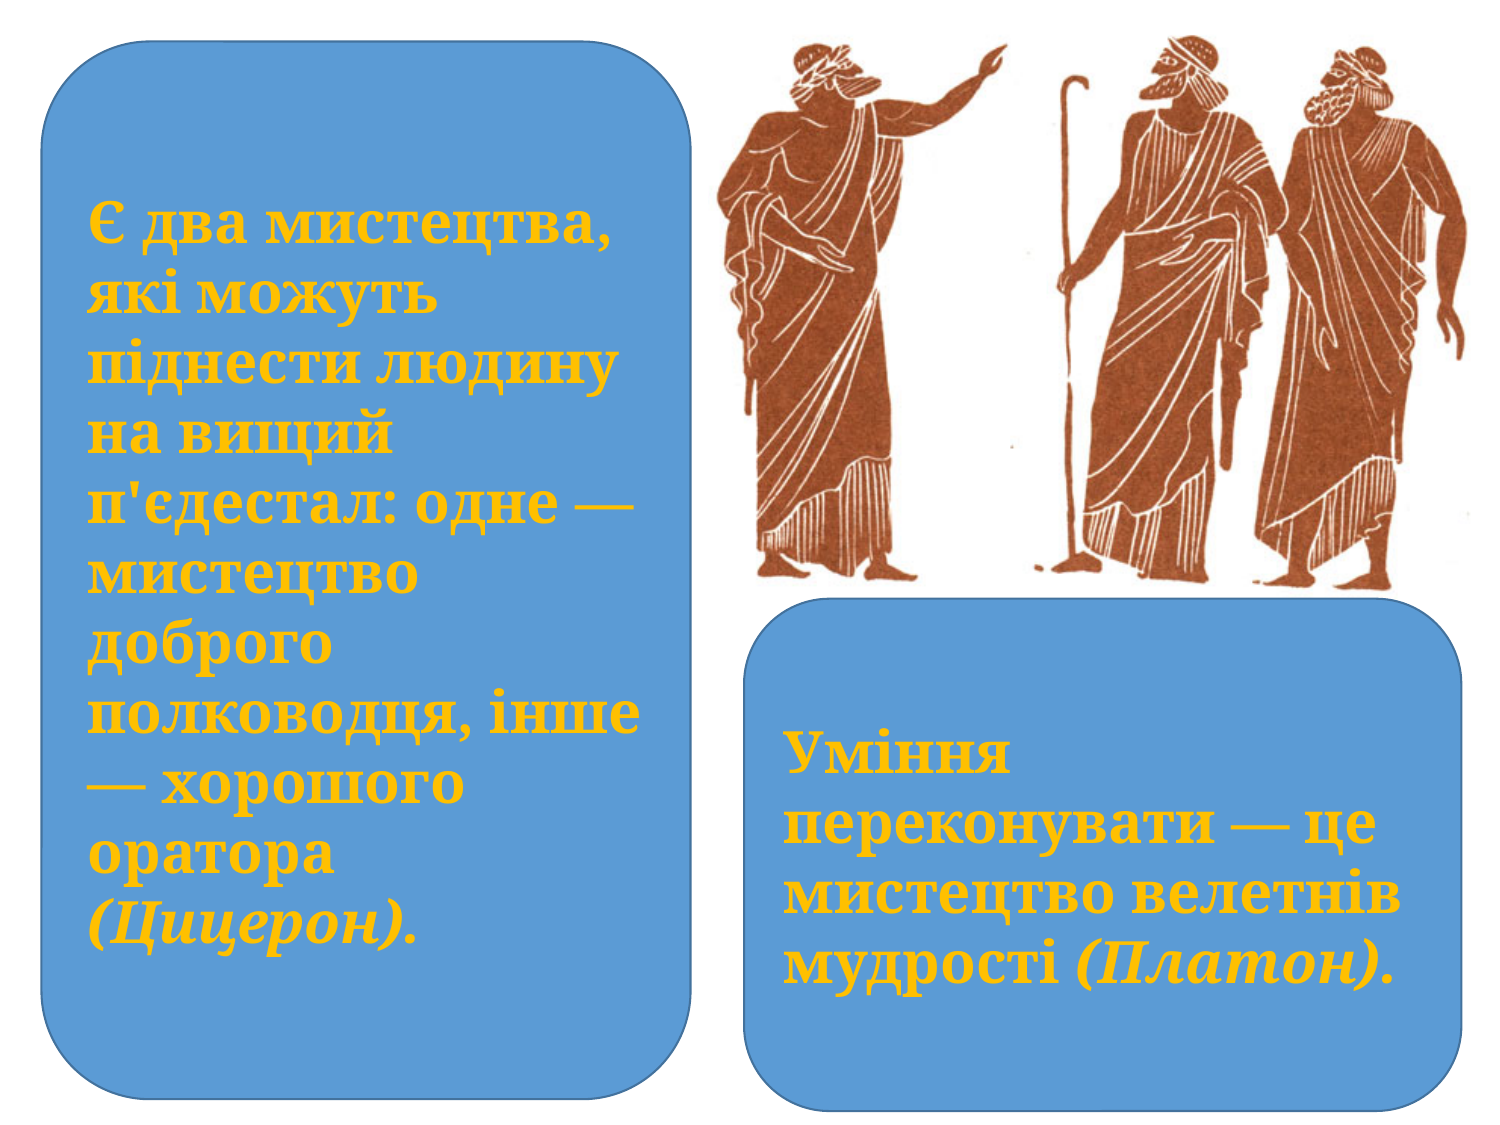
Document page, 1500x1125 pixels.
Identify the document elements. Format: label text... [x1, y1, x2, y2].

text_box Є два мистецтва, які можуть піднести людину на вищий п'єдестал: одне — мистецтво доброго полководця, інше — хорошого оратора (Цицерон). [40, 40, 692, 1101]
picture [708, 23, 1478, 599]
text_box Уміння переконувати — це мистецтво велетнів мудрості (Платон). [743, 599, 1463, 1113]
